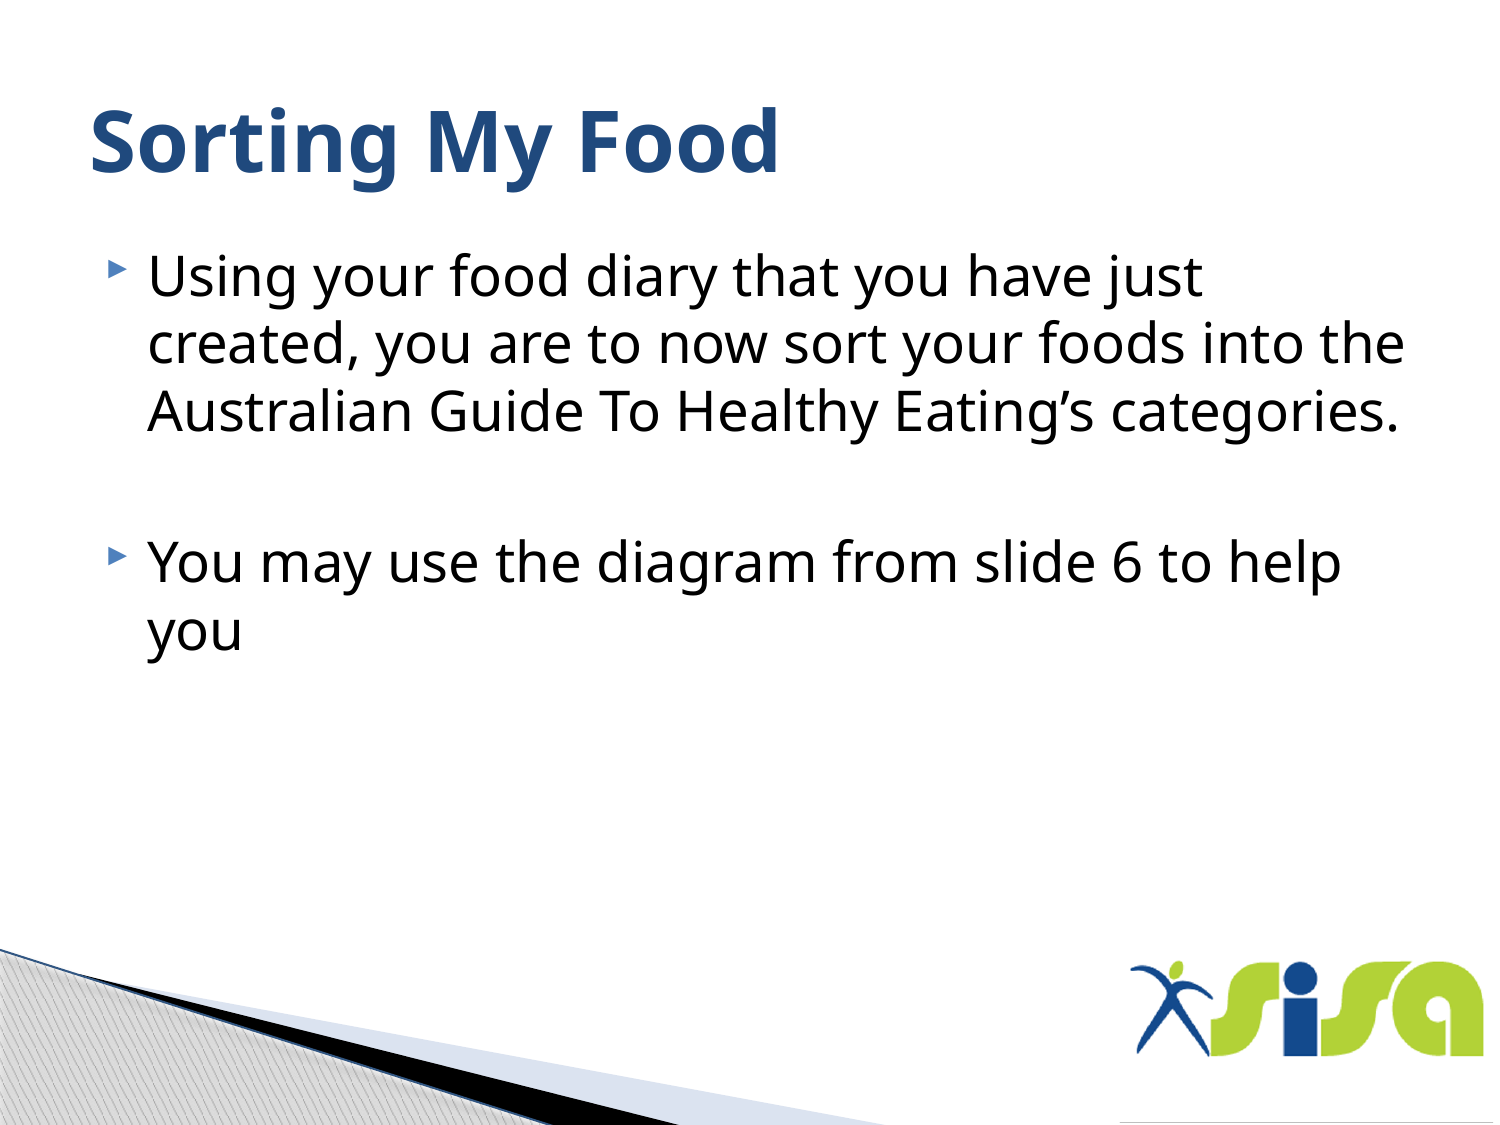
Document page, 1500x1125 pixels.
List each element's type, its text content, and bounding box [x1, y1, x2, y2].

picture [1118, 912, 1494, 1123]
title Sorting My Food [75, 45, 1425, 233]
list Using your food diary that you have just created, you are to now sort your foods into the Australian Guide To Healthy Eating’s categories. You may use the diagram from slide 6 to help you [72, 232, 1423, 975]
